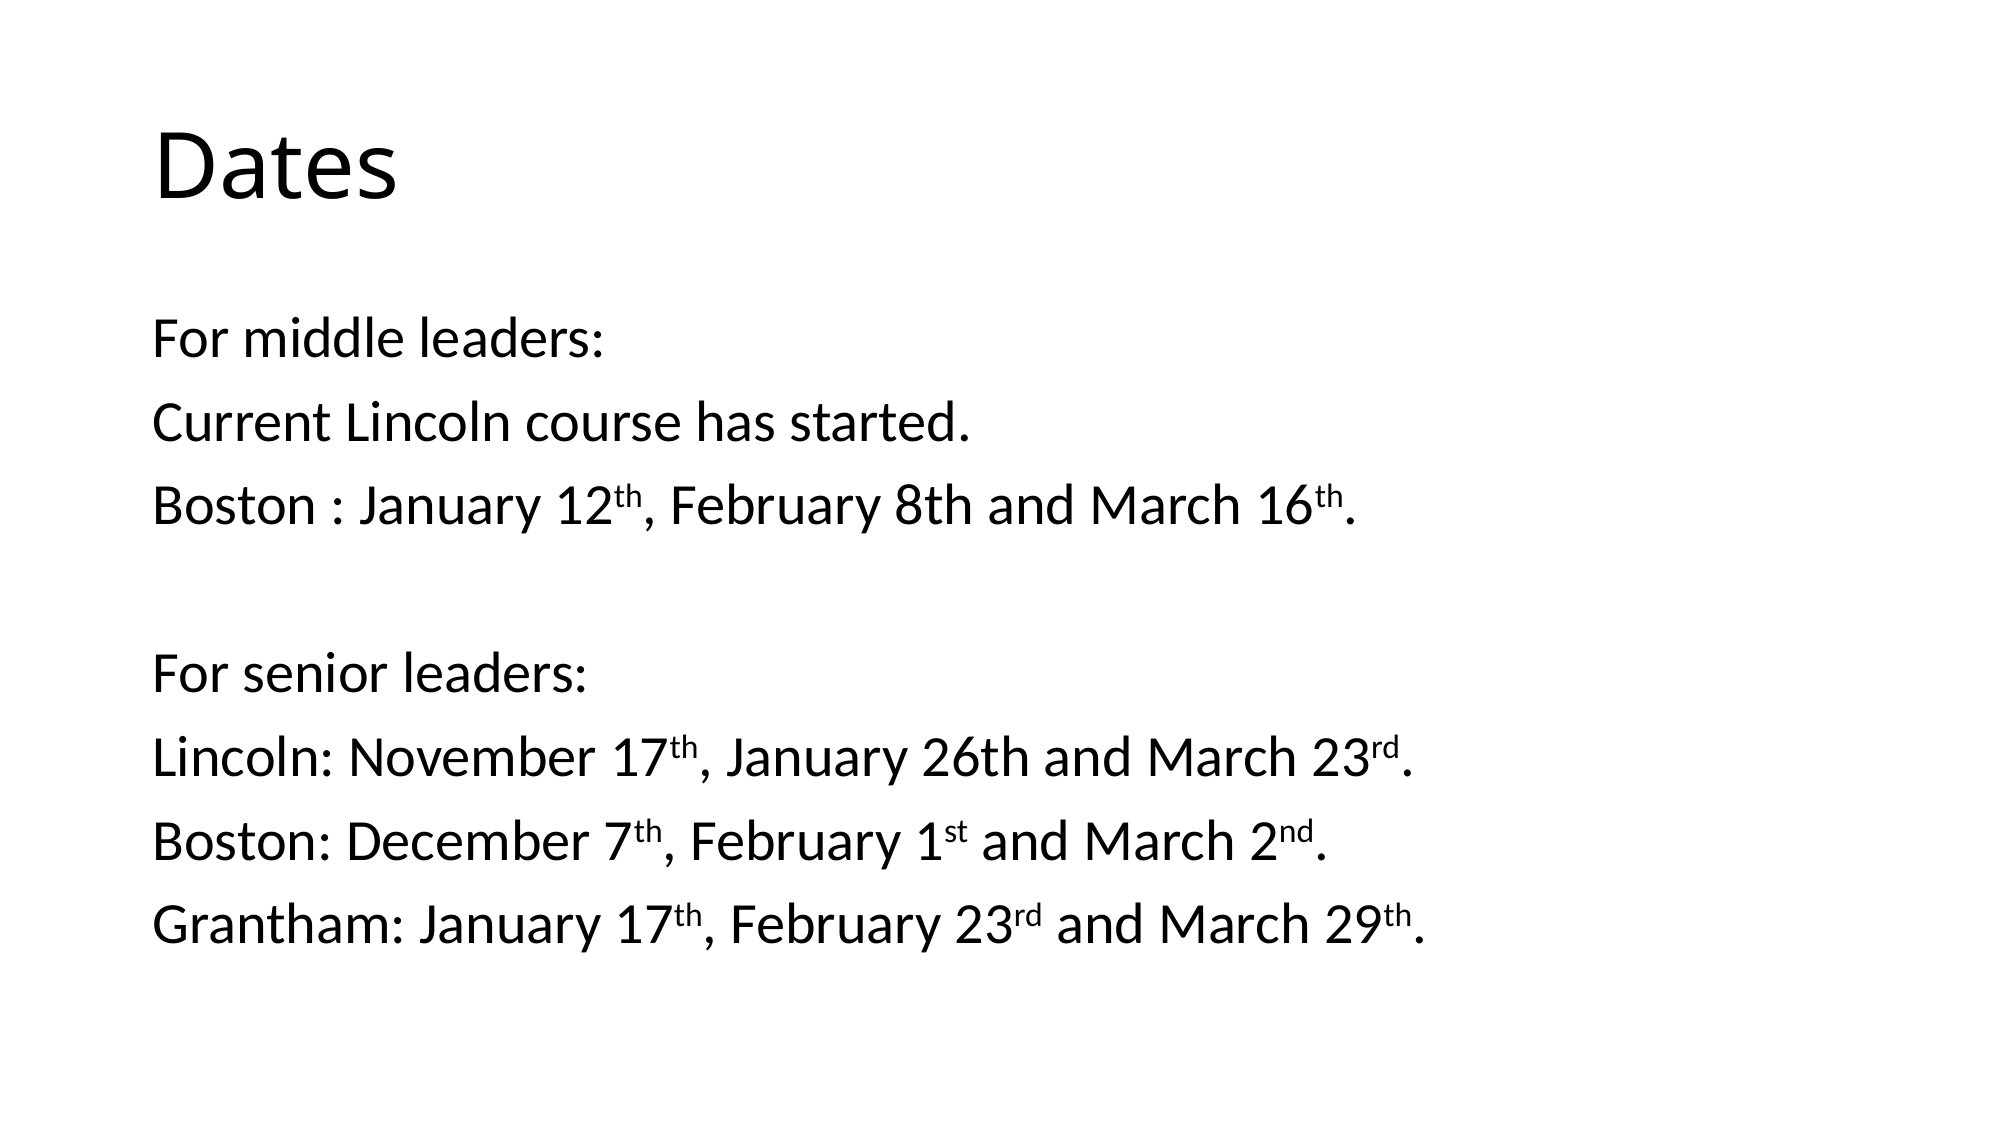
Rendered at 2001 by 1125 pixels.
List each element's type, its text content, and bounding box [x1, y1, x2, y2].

title Dates [137, 59, 1863, 278]
list For middle leaders: Current Lincoln course has started. Boston : January 12th, February 8th and March 16th. For senior leaders: Lincoln: November 17th, January 26th and March 23rd. Boston: December 7th, February 1st and March 2nd. Grantham: January 17th, February 23rd and March 29th. [137, 299, 1863, 1014]
